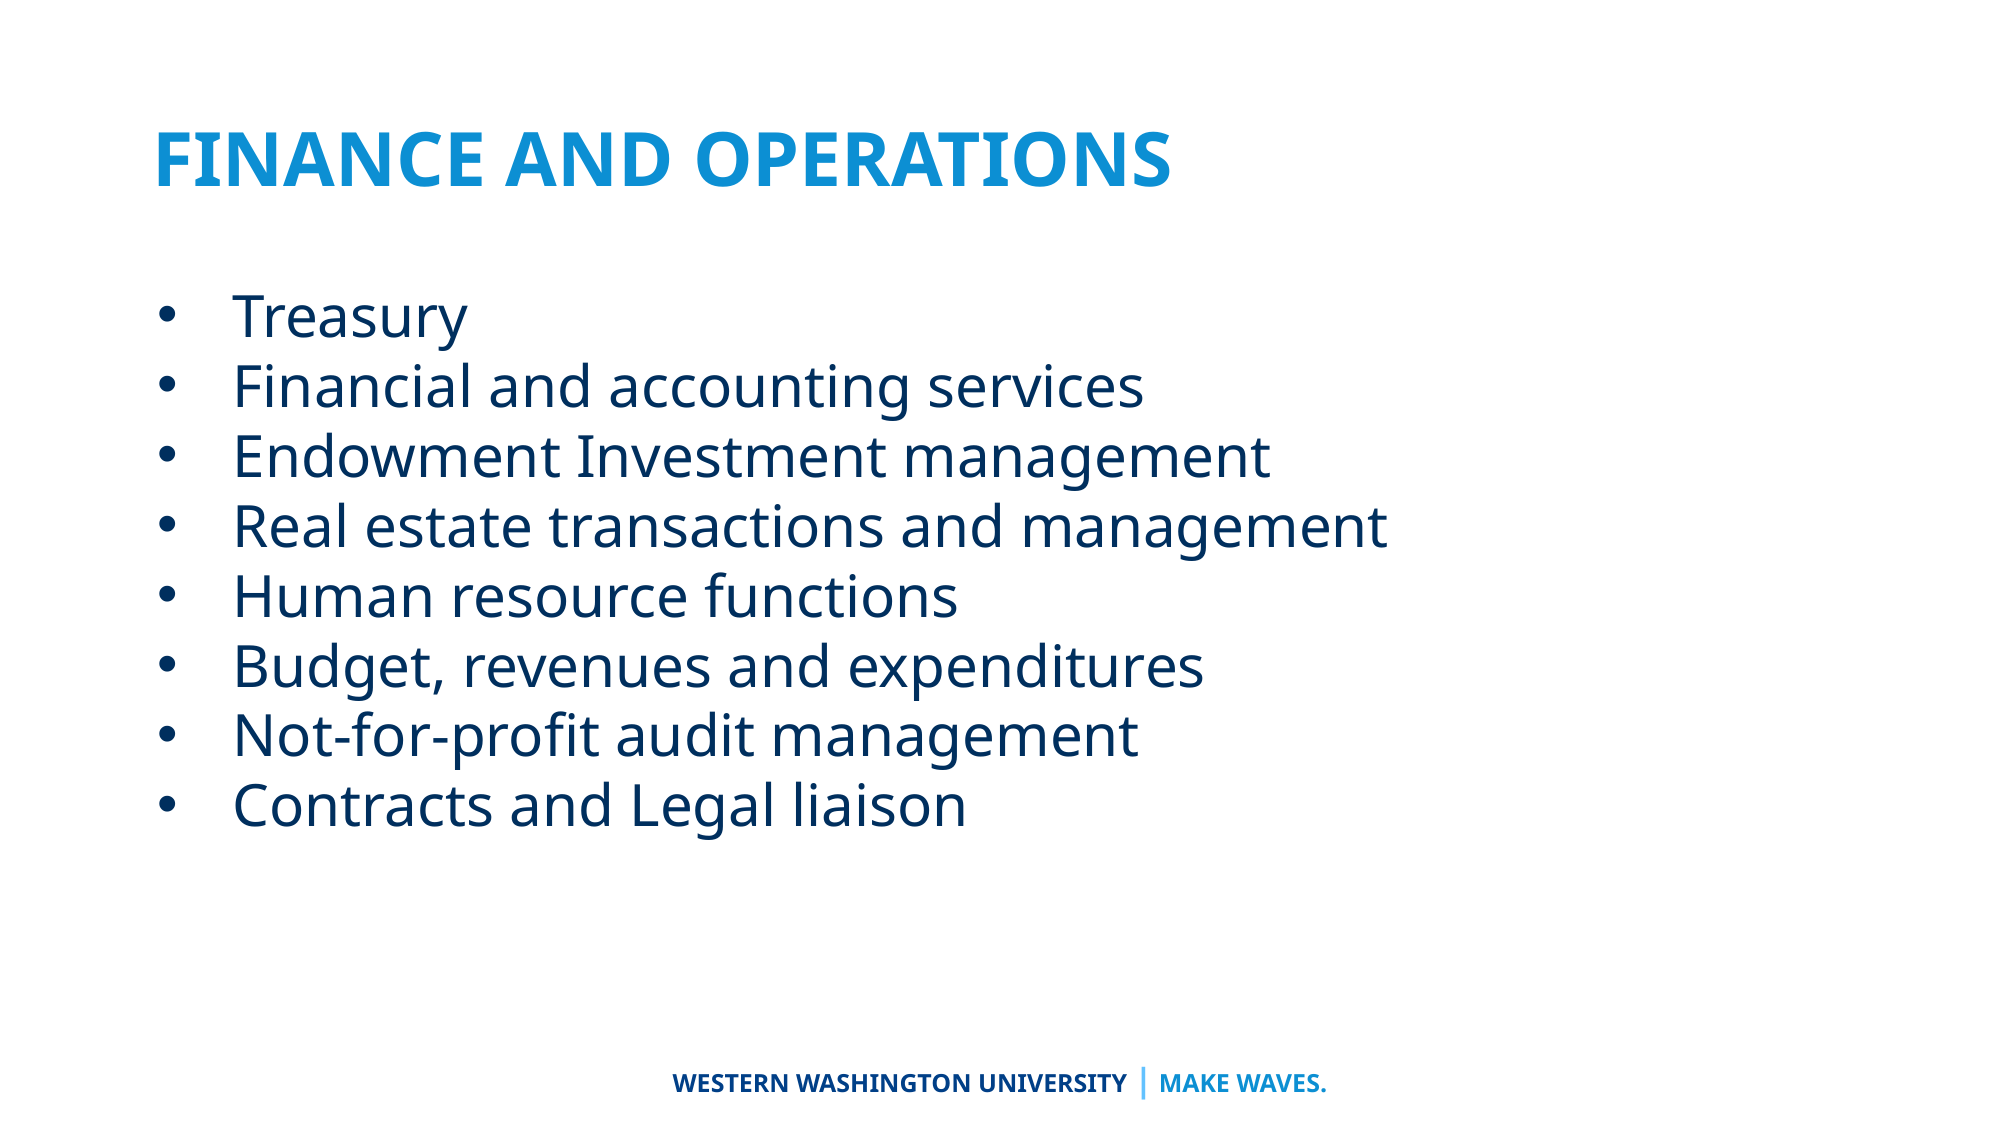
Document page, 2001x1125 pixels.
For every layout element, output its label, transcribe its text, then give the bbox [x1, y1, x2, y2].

text_box Treasury Financial and accounting services Endowment Investment management Real estate transactions and management Human resource functions Budget, revenues and expenditures Not-for-profit audit management Contracts and Legal liaison [67, 271, 1895, 847]
title FINANCE AND OPERATIONS [137, 53, 1863, 271]
footer WESTERN WASHINGTON UNIVERSITY | MAKE WAVES. [0, 1049, 2000, 1110]
